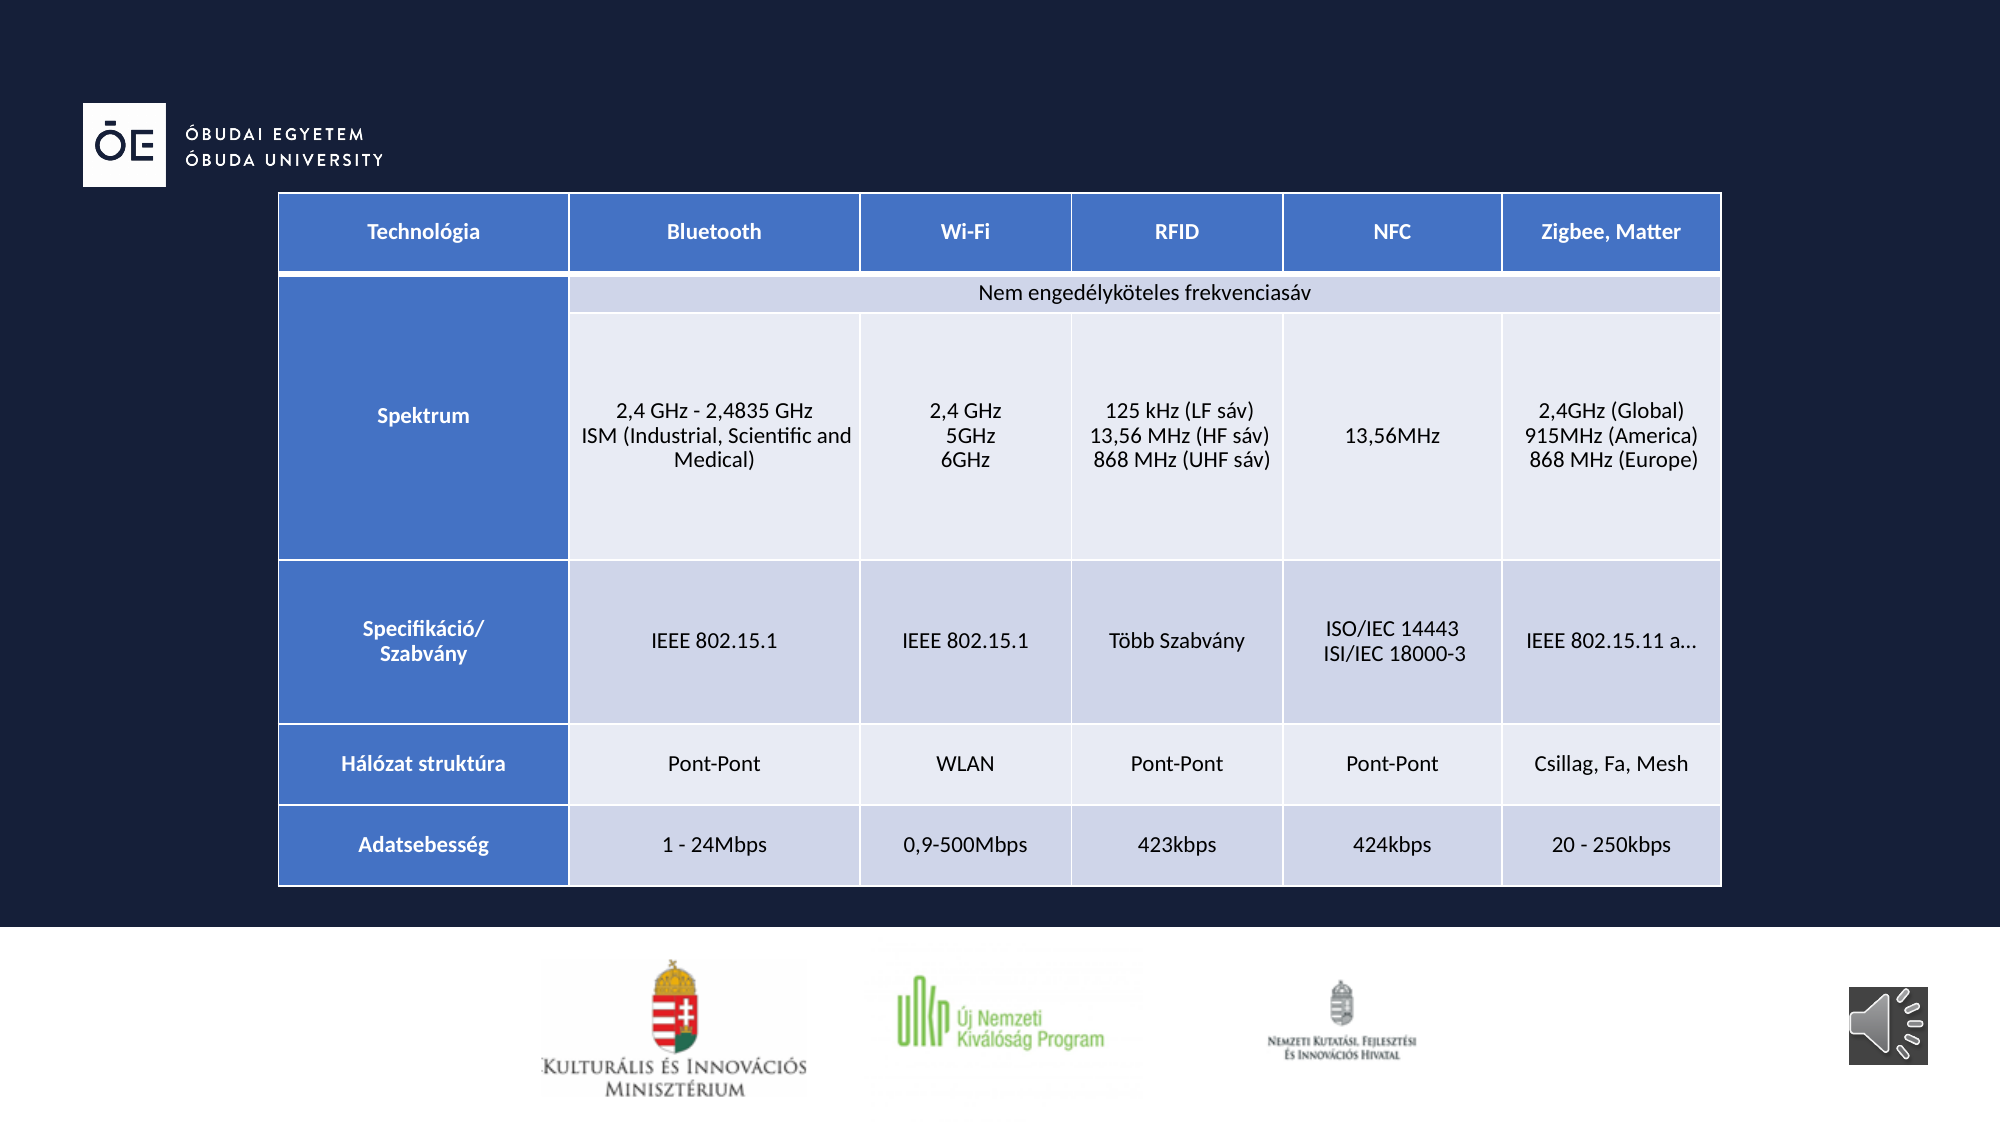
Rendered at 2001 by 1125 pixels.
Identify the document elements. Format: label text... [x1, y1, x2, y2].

table_cell Specifikáció/ Szabvány [279, 561, 568, 723]
table_cell Adatsebesség [279, 806, 568, 885]
table_cell 13,56MHz [1284, 314, 1501, 559]
table_header NFC [1284, 194, 1501, 271]
table_cell Pont-Pont [570, 725, 859, 804]
table_cell 2,4GHz (Global) 915MHz (America) 868 MHz (Europe) [1503, 314, 1720, 559]
table_cell Hálózat struktúra [279, 725, 568, 804]
table_cell 0,9-500Mbps [861, 806, 1071, 885]
picture [0, 927, 2000, 1125]
table_cell Pont-Pont [1072, 725, 1282, 804]
table_cell Spektrum [279, 277, 568, 559]
table_cell Pont-Pont [1284, 725, 1501, 804]
table_cell 423kbps [1072, 806, 1282, 885]
table_header Technológia [279, 194, 568, 271]
table_cell 1 - 24Mbps [570, 806, 859, 885]
table_cell Csillag, Fa, Mesh [1503, 725, 1720, 804]
table_cell WLAN [861, 725, 1071, 804]
table_cell IEEE 802.15.11 a… [1503, 561, 1720, 723]
table_cell IEEE 802.15.1 [861, 561, 1071, 723]
table_cell Nem engedélyköteles frekvenciasáv [570, 277, 1720, 312]
table_cell 424kbps [1284, 806, 1501, 885]
table_cell 20 - 250kbps [1503, 806, 1720, 885]
table_cell 125 kHz (LF sáv) 13,56 MHz (HF sáv) 868 MHz (UHF sáv) [1072, 314, 1282, 559]
table_header Wi-Fi [861, 194, 1071, 271]
table_cell 2,4 GHz 5GHz 6GHz [861, 314, 1071, 559]
table_header Bluetooth [570, 194, 859, 271]
table_cell 2,4 GHz - 2,4835 GHz ISM (Industrial, Scientific and Medical) [570, 314, 859, 559]
table_cell Több Szabvány [1072, 561, 1282, 723]
table_header Zigbee, Matter [1503, 194, 1720, 271]
table_cell IEEE 802.15.1 [570, 561, 859, 723]
table_cell ISO/IEC 14443 ISI/IEC 18000-3 [1284, 561, 1501, 723]
table_header RFID [1072, 194, 1282, 271]
